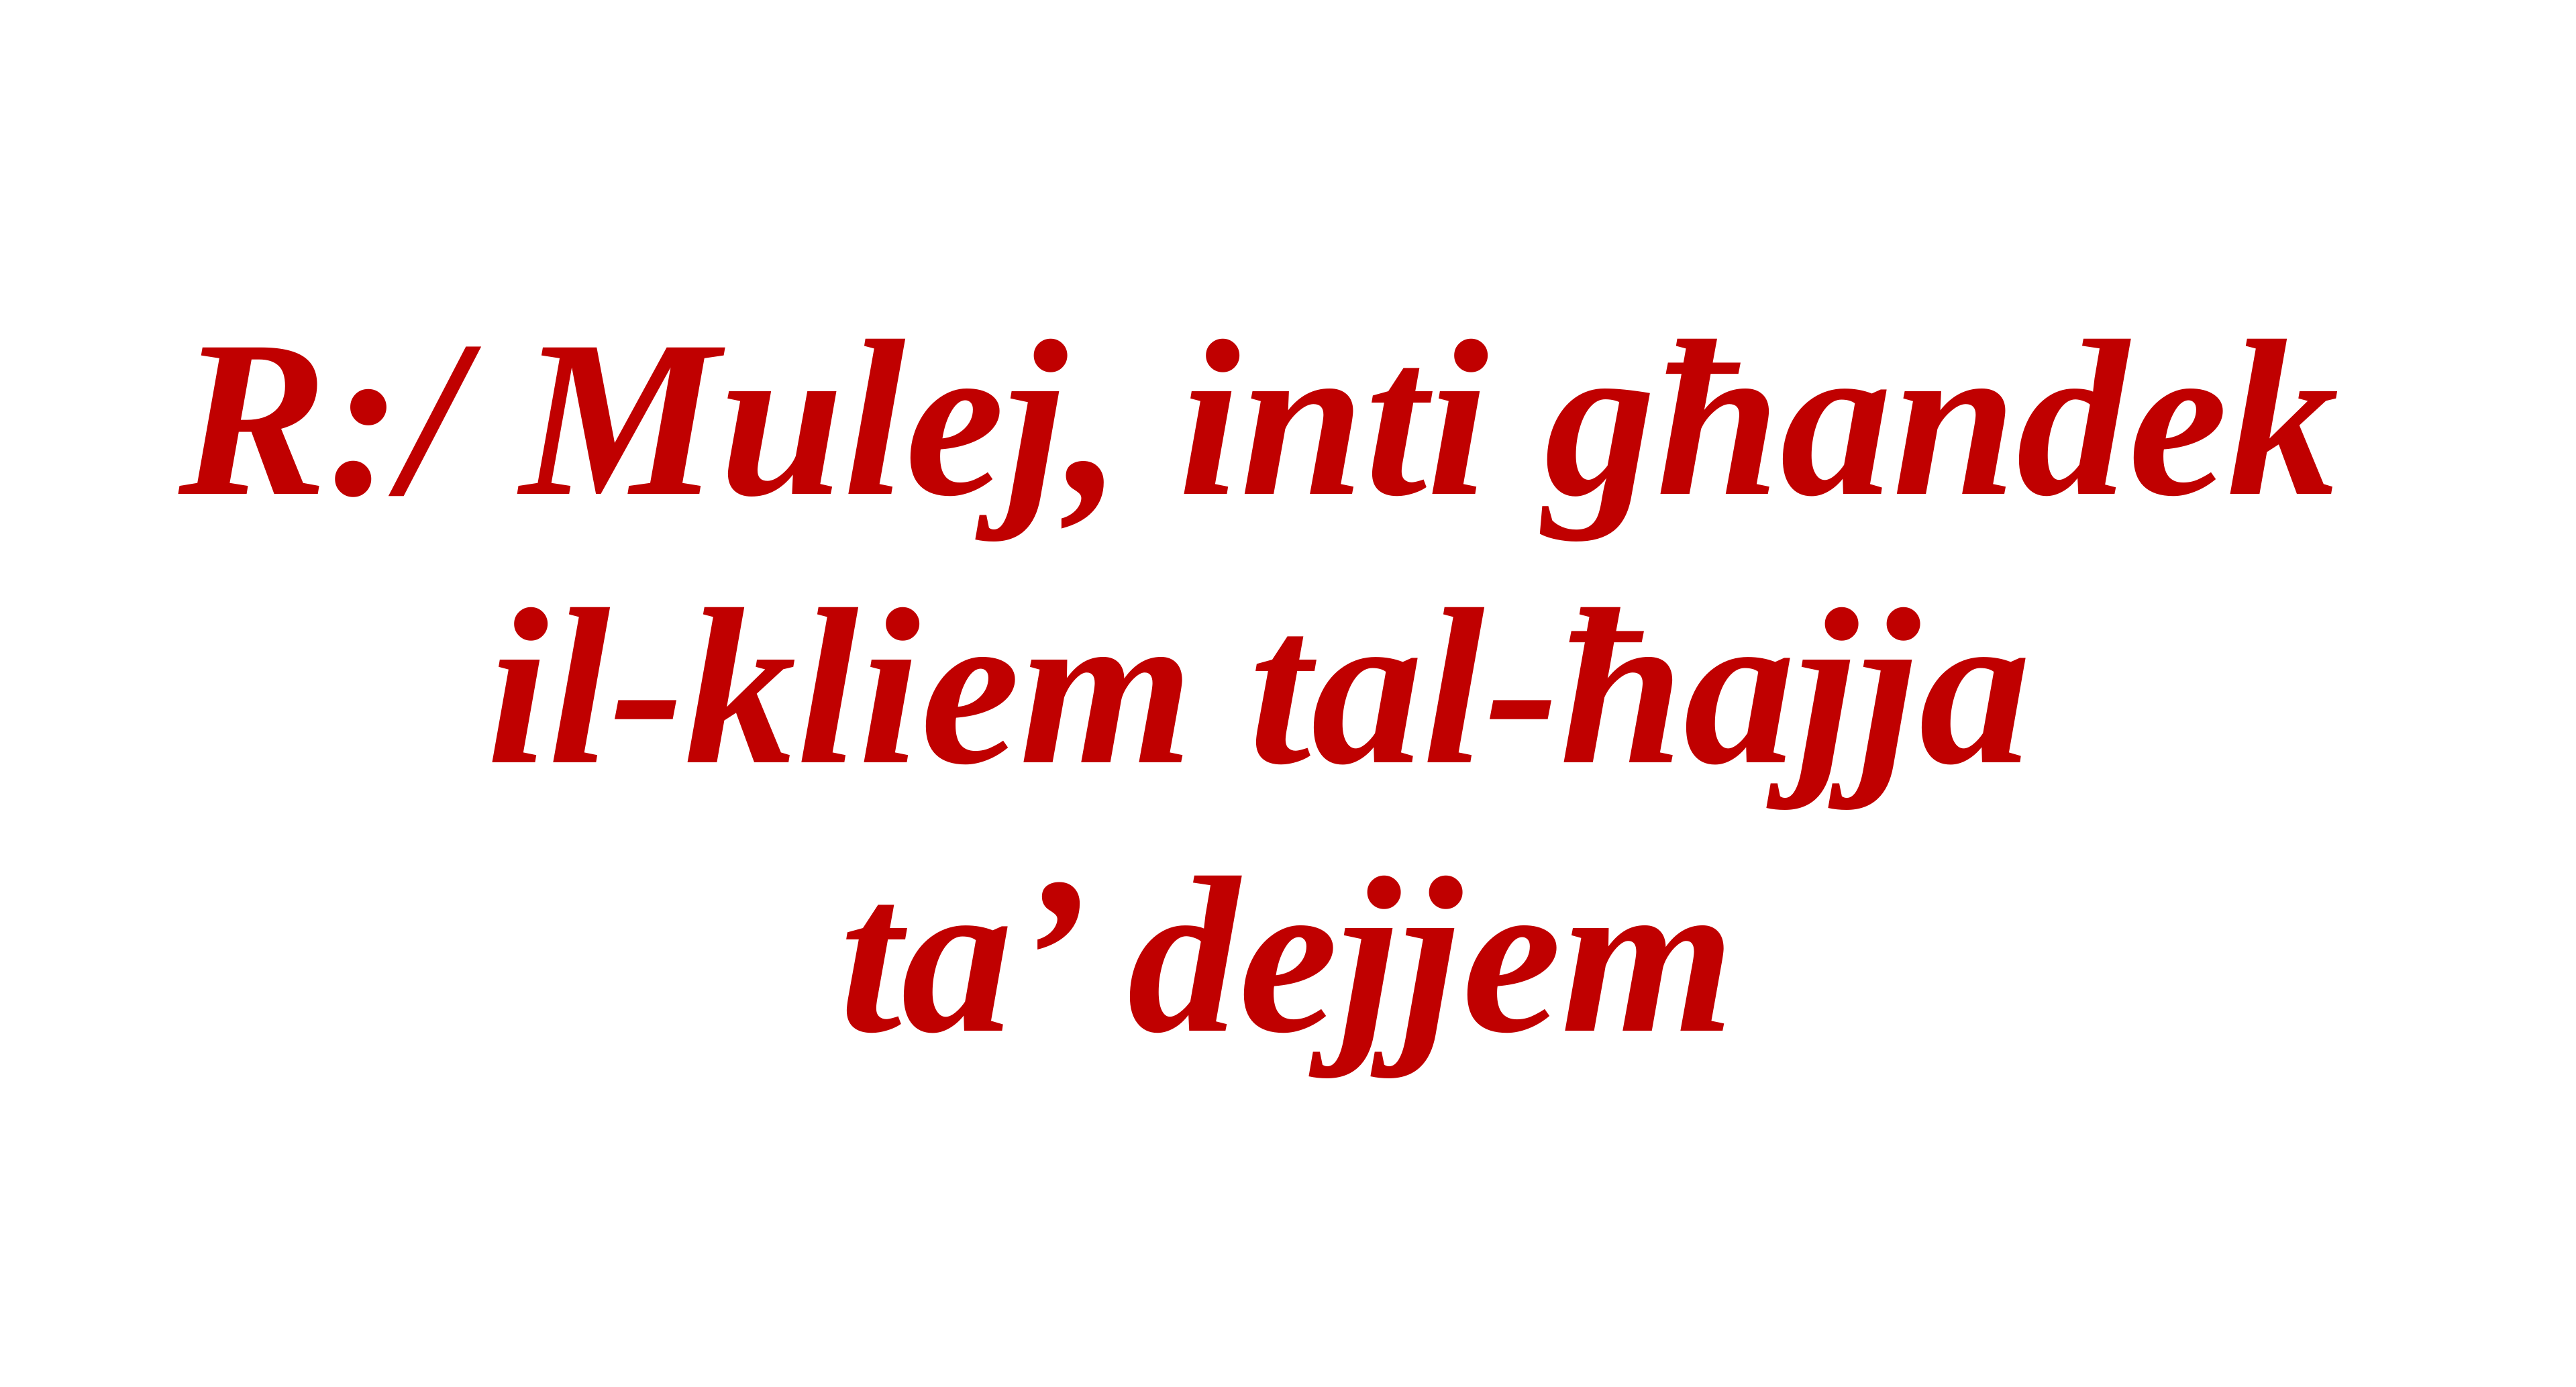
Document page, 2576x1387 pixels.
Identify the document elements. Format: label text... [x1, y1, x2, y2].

list R:/ Mulej, inti għandek il-kliem tal-ħajja ta’ dejjem [47, 265, 2528, 1106]
